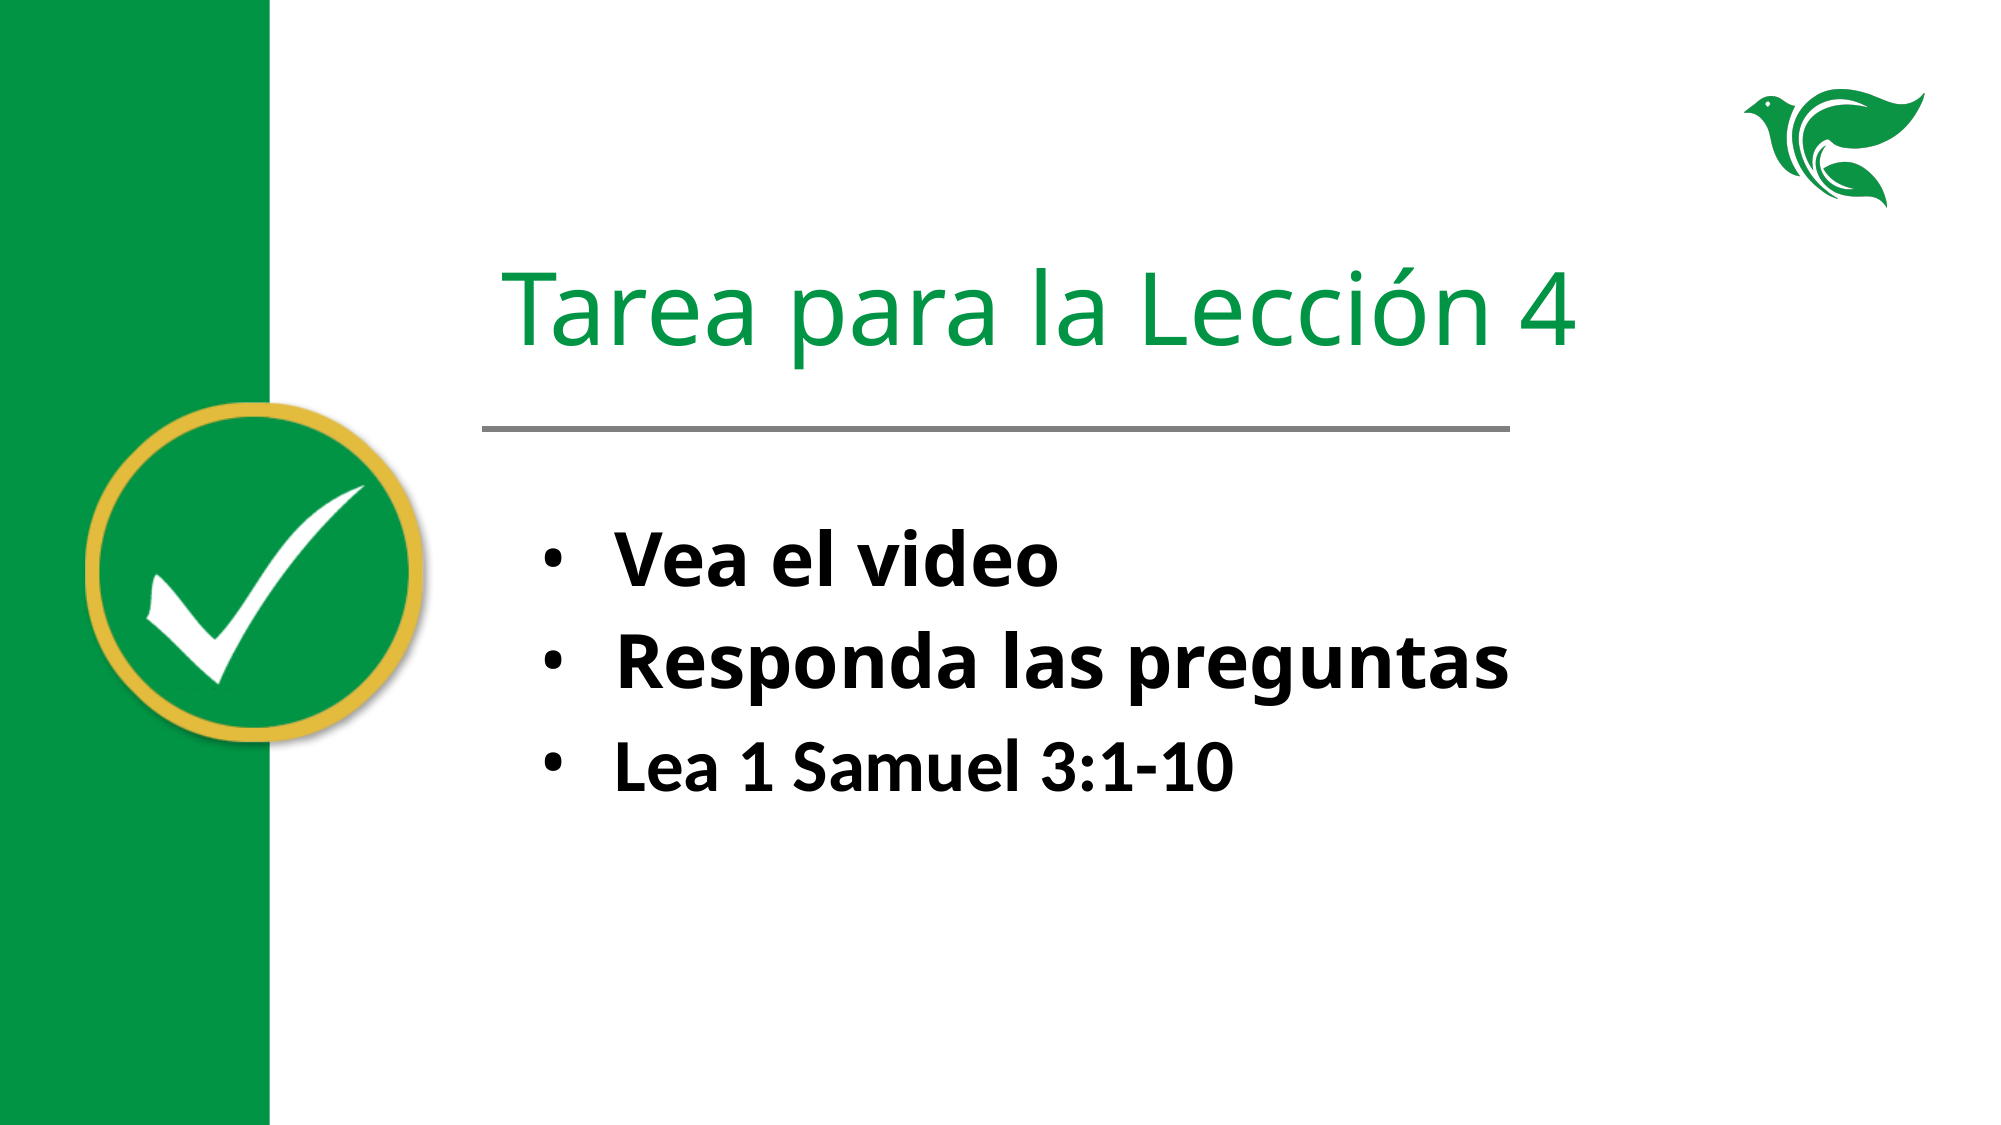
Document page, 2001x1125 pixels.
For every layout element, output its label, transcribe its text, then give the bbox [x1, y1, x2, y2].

picture [40, 340, 471, 785]
picture [1722, 47, 1953, 240]
text_box [0, 0, 270, 1125]
text_box Vea el video Responda las preguntas Lea 1 Samuel 3:1-10 [524, 503, 1952, 814]
text_box Tarea para la Lección 4 [486, 236, 1667, 373]
